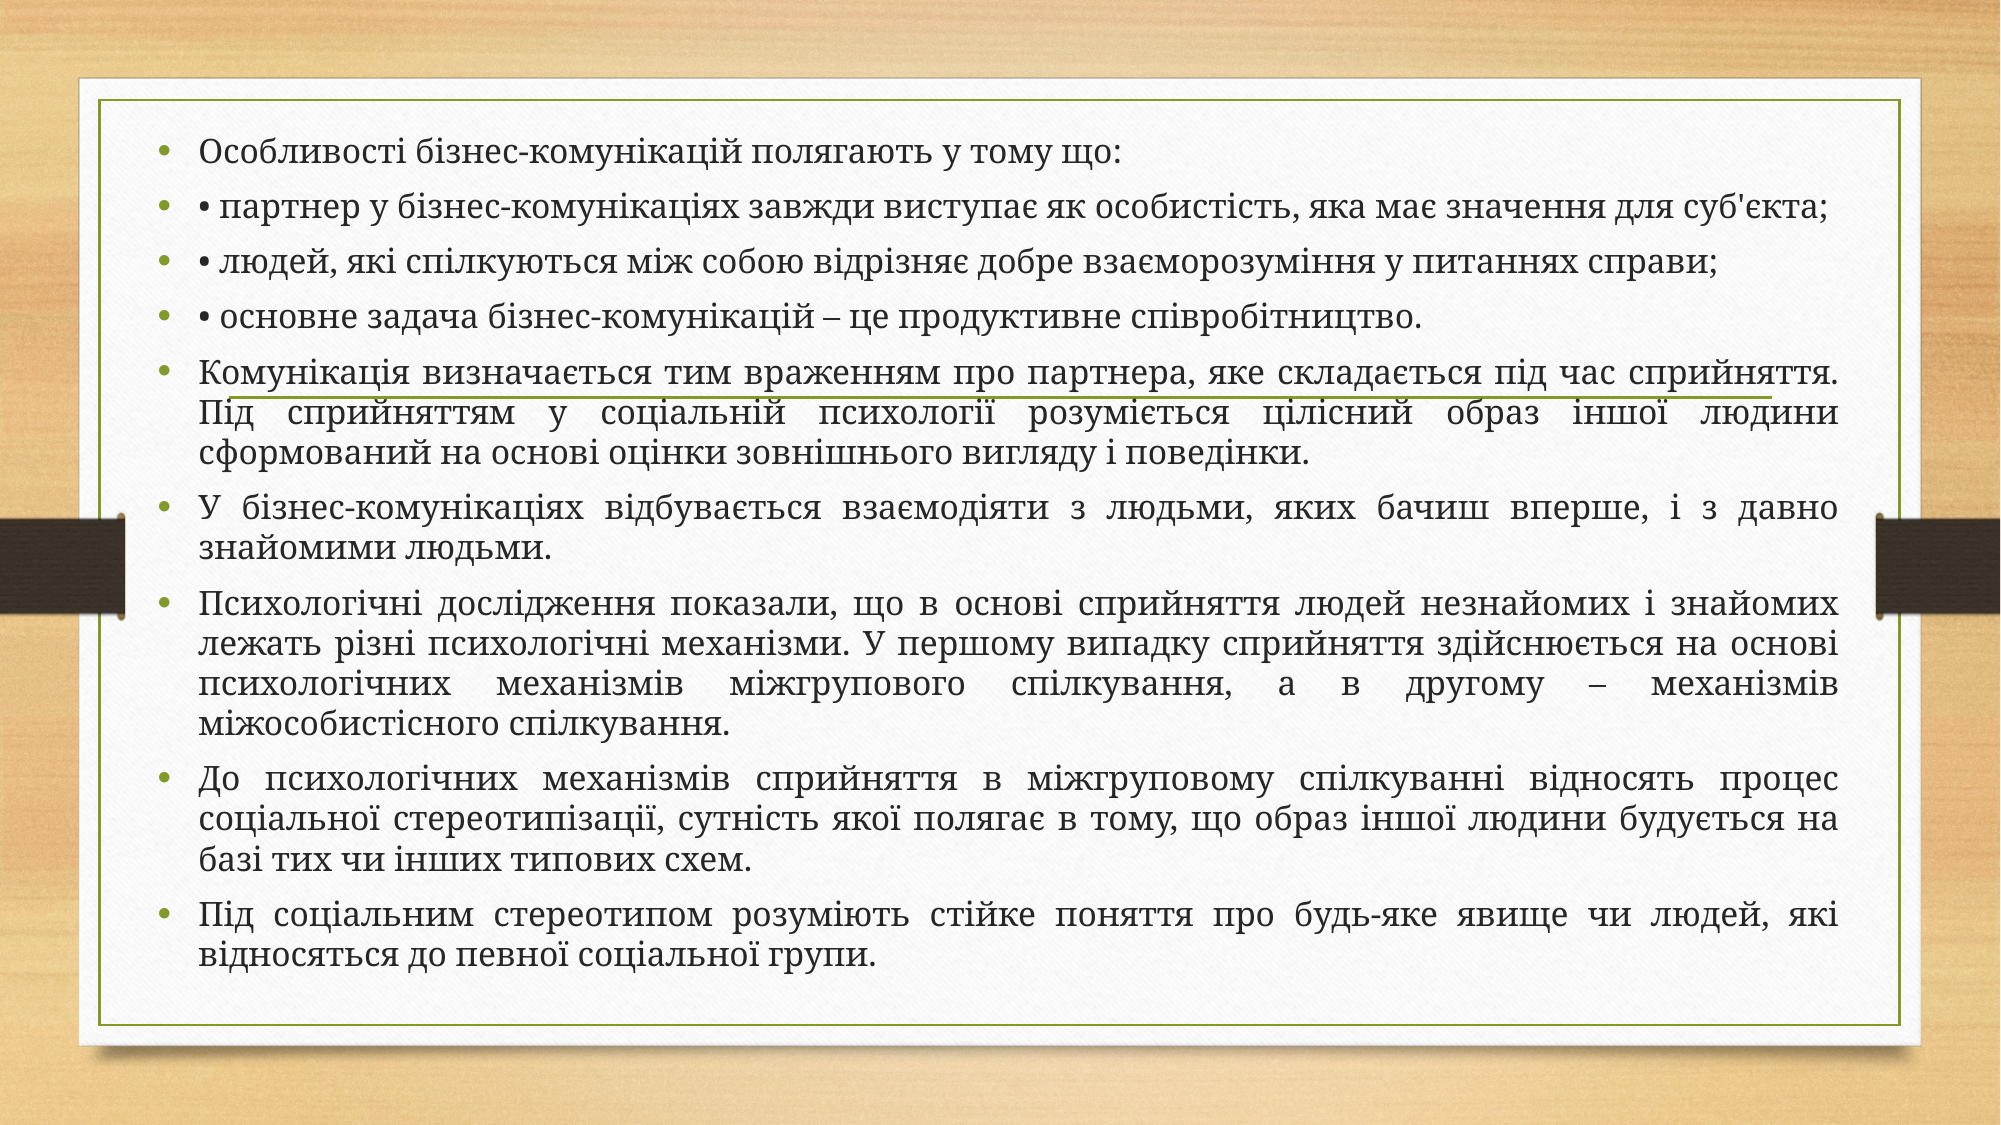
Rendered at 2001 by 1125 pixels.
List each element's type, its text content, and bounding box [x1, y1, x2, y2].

list Особливості бізнес-комунікацій полягають у тому що: • партнер у бізнес-комунікаціях завжди виступає як особистість, яка має значення для суб'єкта; • людей, які спілкуються між собою відрізняє добре взаєморозуміння у питаннях справи; • основне задача бізнес-комунікацій – це продуктивне співробітництво. Комунікація визначається тим враженням про партнера, яке складається під час сприйняття. Під сприйняттям у соціальній психології розуміється цілісний образ іншої людини сформований на основі оцінки зовнішнього вигляду і поведінки. У бізнес-комунікаціях відбувається взаємодіяти з людьми, яких бачиш вперше, і з давно знайомими людьми. Психологічні дослідження показали, що в основі сприйняття людей незнайомих і знайомих лежать різні психологічні механізми. У першому випадку сприйняття здійснюється на основі психологічних механізмів міжгрупового спілкування, а в другому – механізмів міжособистісного спілкування. До психологічних механізмів сприйняття в міжгруповому спілкуванні відносять процес соціальної стереотипізації, сутність якої полягає в тому, що образ іншої людини будується на базі тих чи інших типових схем. Під соціальним стереотипом розуміють стійке поняття про будь-яке явище чи людей, які відносяться до певної соціальної групи. [142, 122, 1856, 1030]
picture [0, 0, 2001, 1125]
